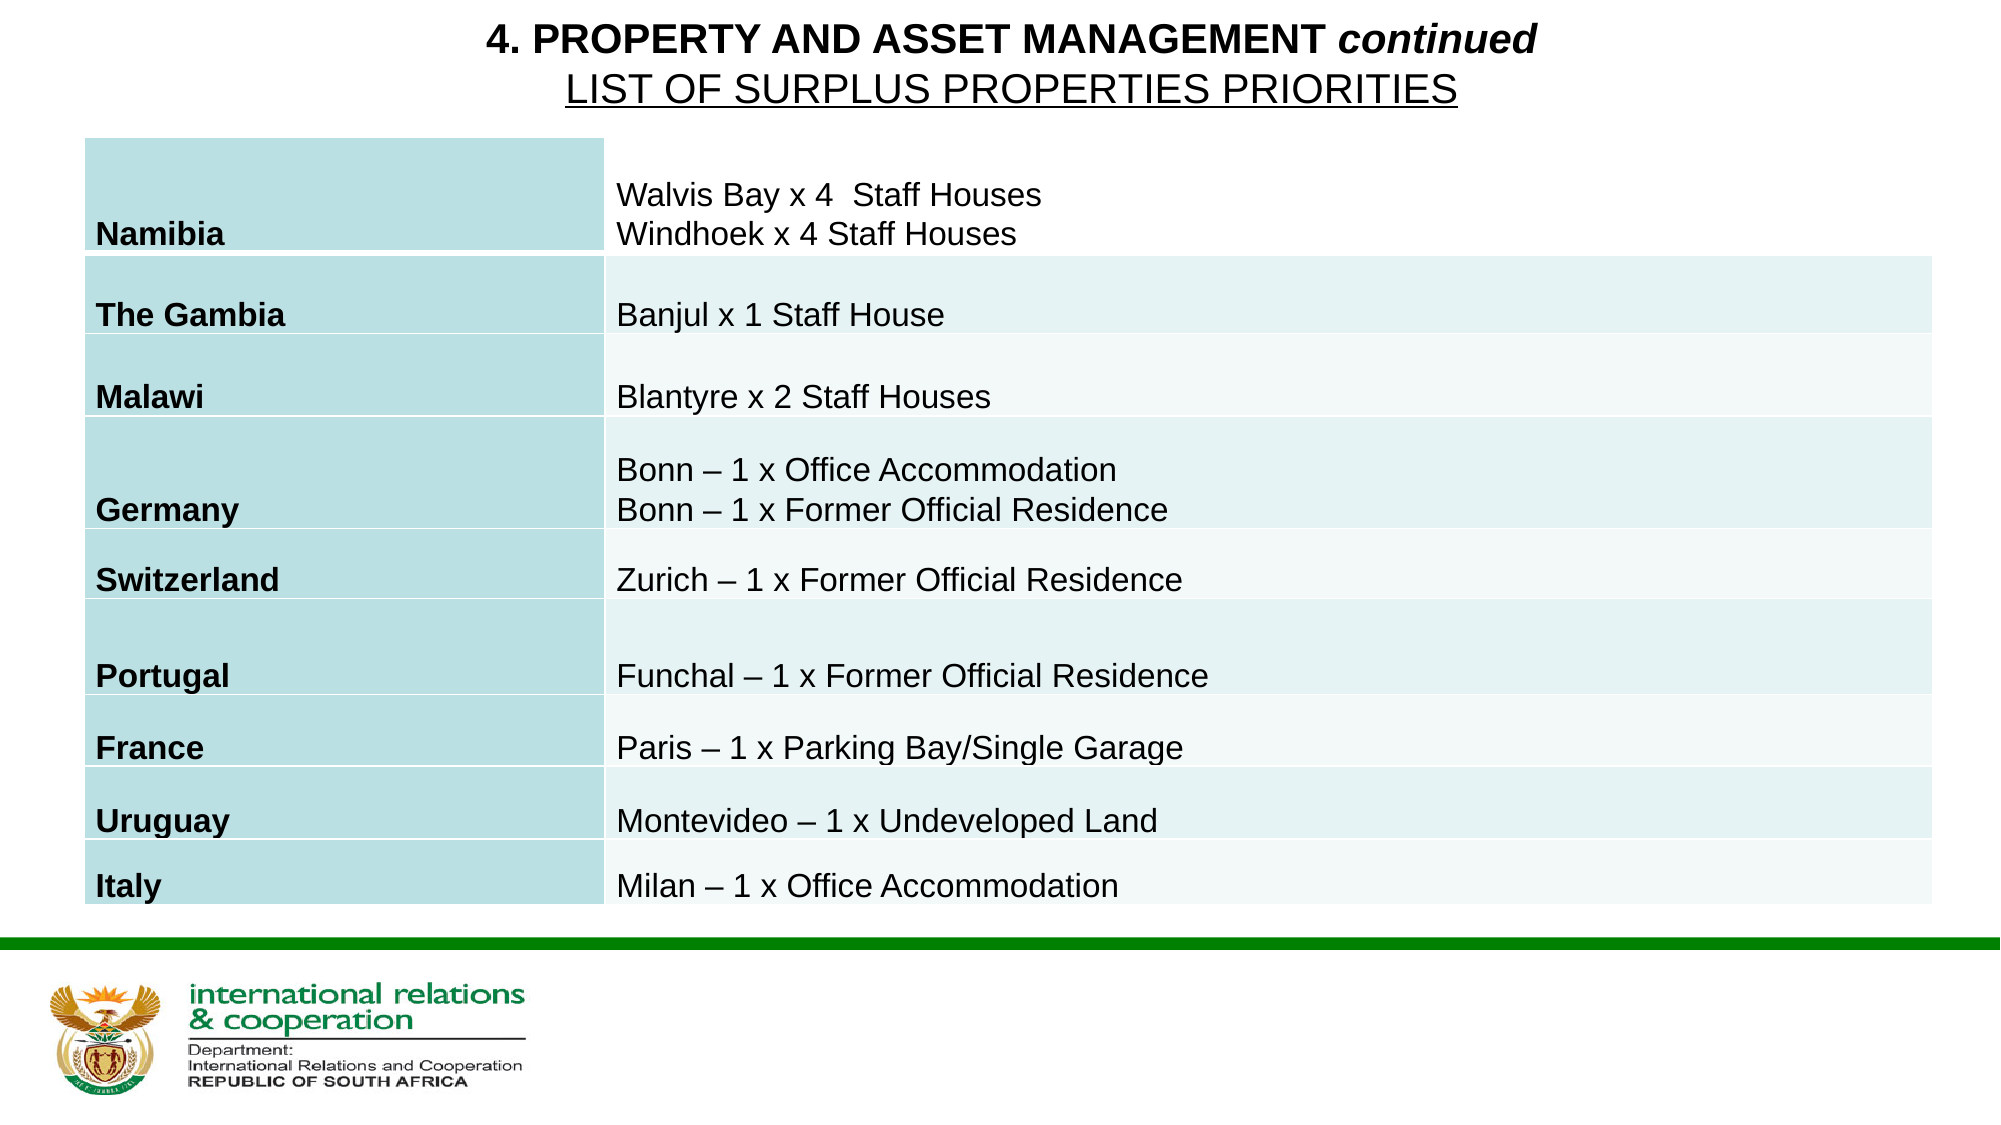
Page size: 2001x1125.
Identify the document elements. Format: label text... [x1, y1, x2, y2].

picture [50, 974, 534, 1095]
table_header Namibia [85, 138, 604, 250]
text_box 4. PROPERTY AND ASSET MANAGEMENT continued LIST OF SURPLUS PROPERTIES PRIORITIES [53, 3, 1971, 121]
table_cell Bonn – 1 x Office Accommodation Bonn – 1 x Former Official Residence [606, 417, 1932, 528]
table_cell The Gambia [85, 256, 604, 333]
table_cell Uruguay [85, 767, 604, 838]
table_cell Zurich – 1 x Former Official Residence [606, 529, 1932, 598]
table_cell Malawi [85, 334, 604, 415]
table_header Walvis Bay x 4 Staff Houses Windhoek x 4 Staff Houses [606, 138, 1932, 250]
table_cell Italy [85, 840, 604, 904]
table_cell Paris – 1 x Parking Bay/Single Garage [606, 695, 1932, 765]
table_cell Banjul x 1 Staff House [606, 256, 1932, 333]
table_cell Portugal [85, 599, 604, 694]
table_cell Milan – 1 x Office Accommodation [606, 840, 1932, 904]
table_cell Montevideo – 1 x Undeveloped Land [606, 767, 1932, 838]
table_cell Switzerland [85, 529, 604, 598]
table_cell France [85, 695, 604, 765]
table_cell Blantyre x 2 Staff Houses [606, 334, 1932, 415]
table_cell Germany [85, 417, 604, 528]
table_cell Funchal – 1 x Former Official Residence [606, 599, 1932, 694]
